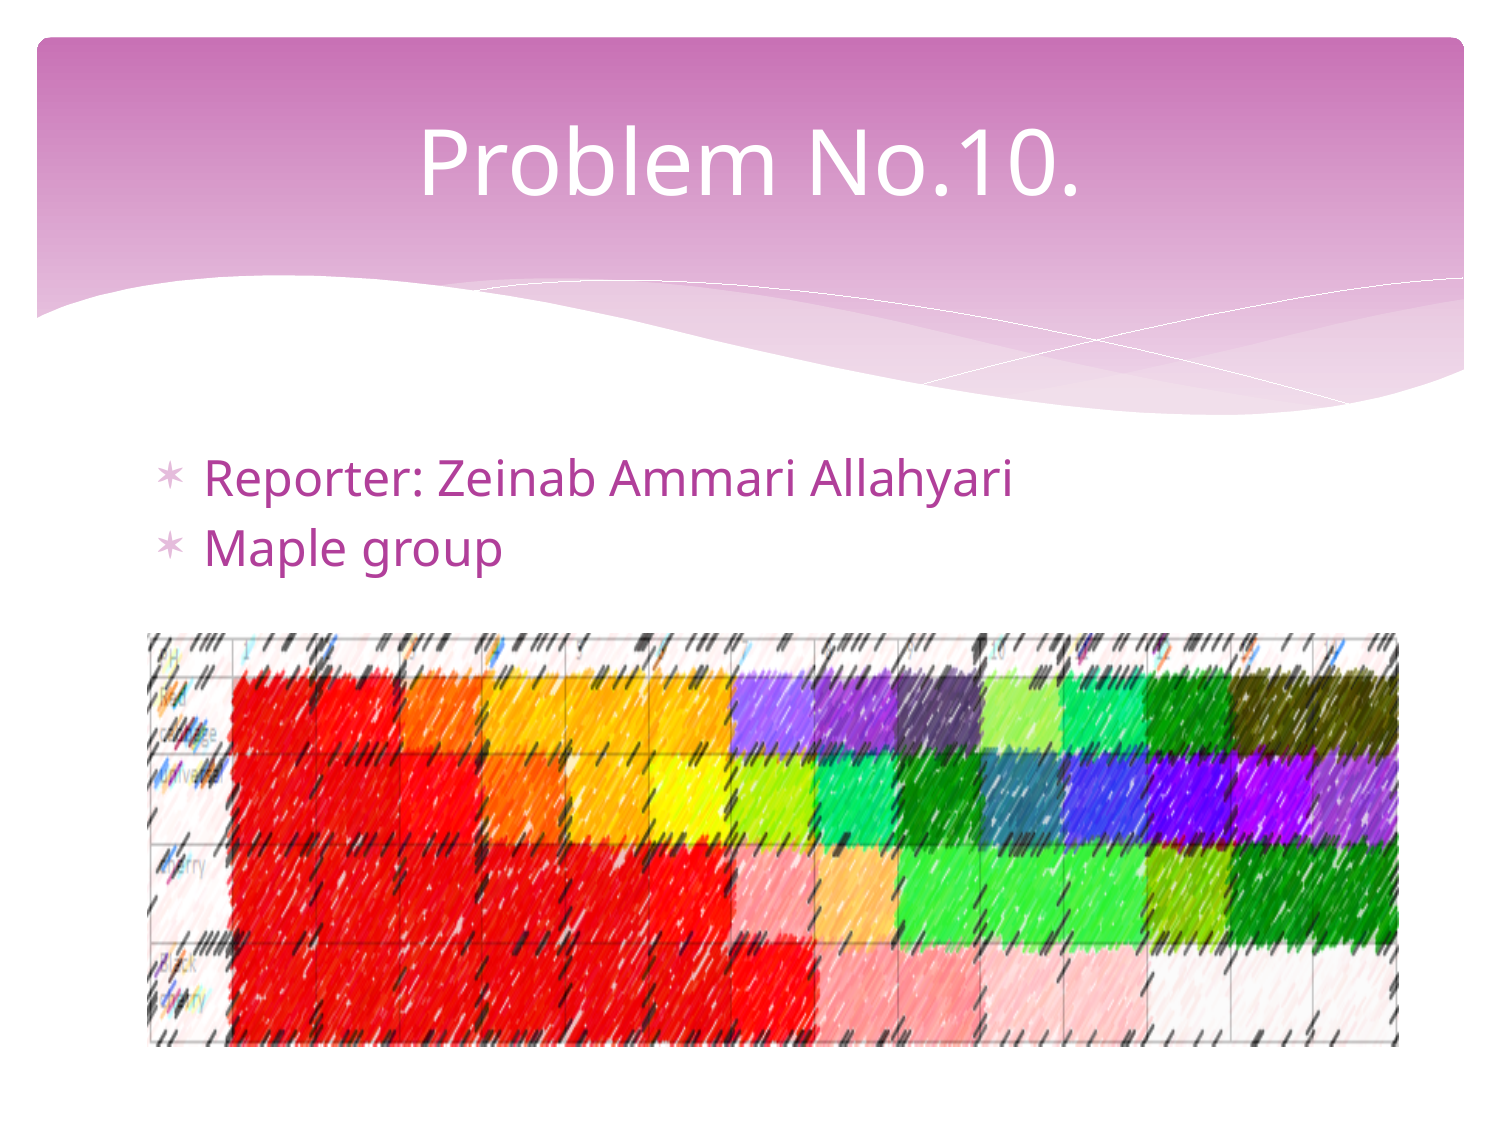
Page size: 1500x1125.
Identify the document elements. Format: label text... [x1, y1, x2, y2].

picture [147, 633, 1399, 1048]
list Reporter: Zeinab Ammari Allahyari Maple group [143, 438, 1359, 635]
title Problem No.10. [75, 55, 1425, 261]
